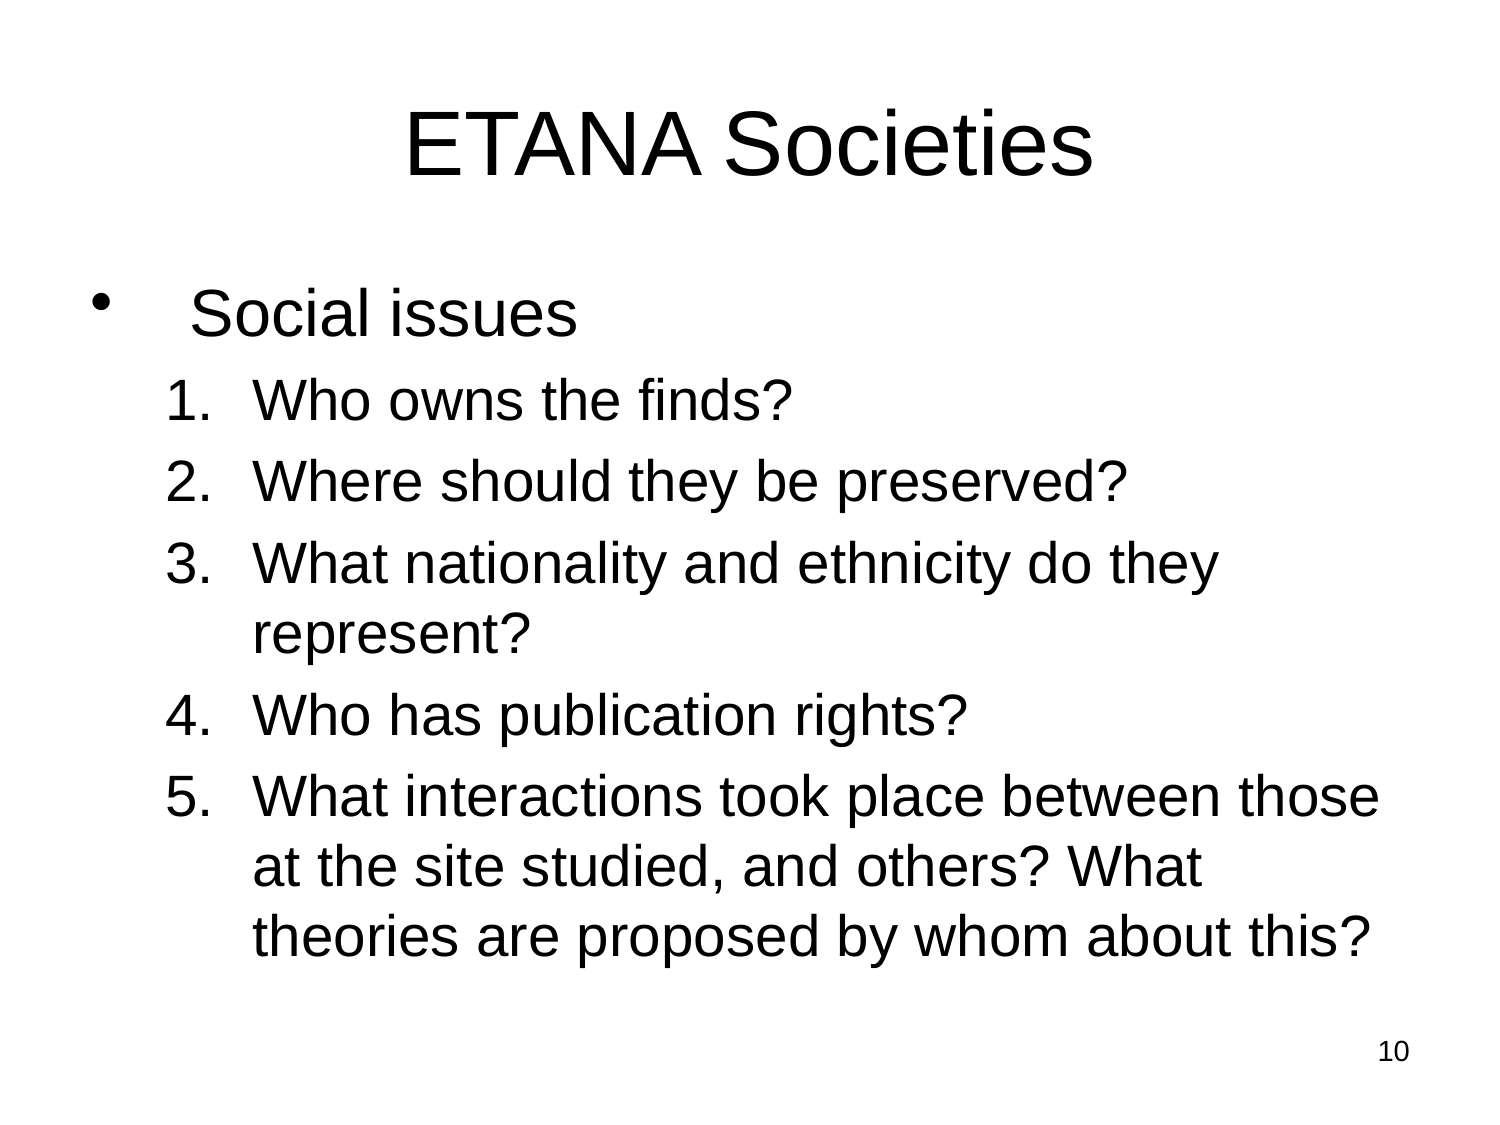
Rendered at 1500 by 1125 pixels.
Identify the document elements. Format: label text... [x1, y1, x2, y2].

slide_number 10 [1074, 1024, 1426, 1103]
list Social issues Who owns the finds? Where should they be preserved? What nationality and ethnicity do they represent? Who has publication rights? What interactions took place between those at the site studied, and others? What theories are proposed by whom about this? [74, 262, 1426, 1006]
title ETANA Societies [74, 44, 1426, 233]
